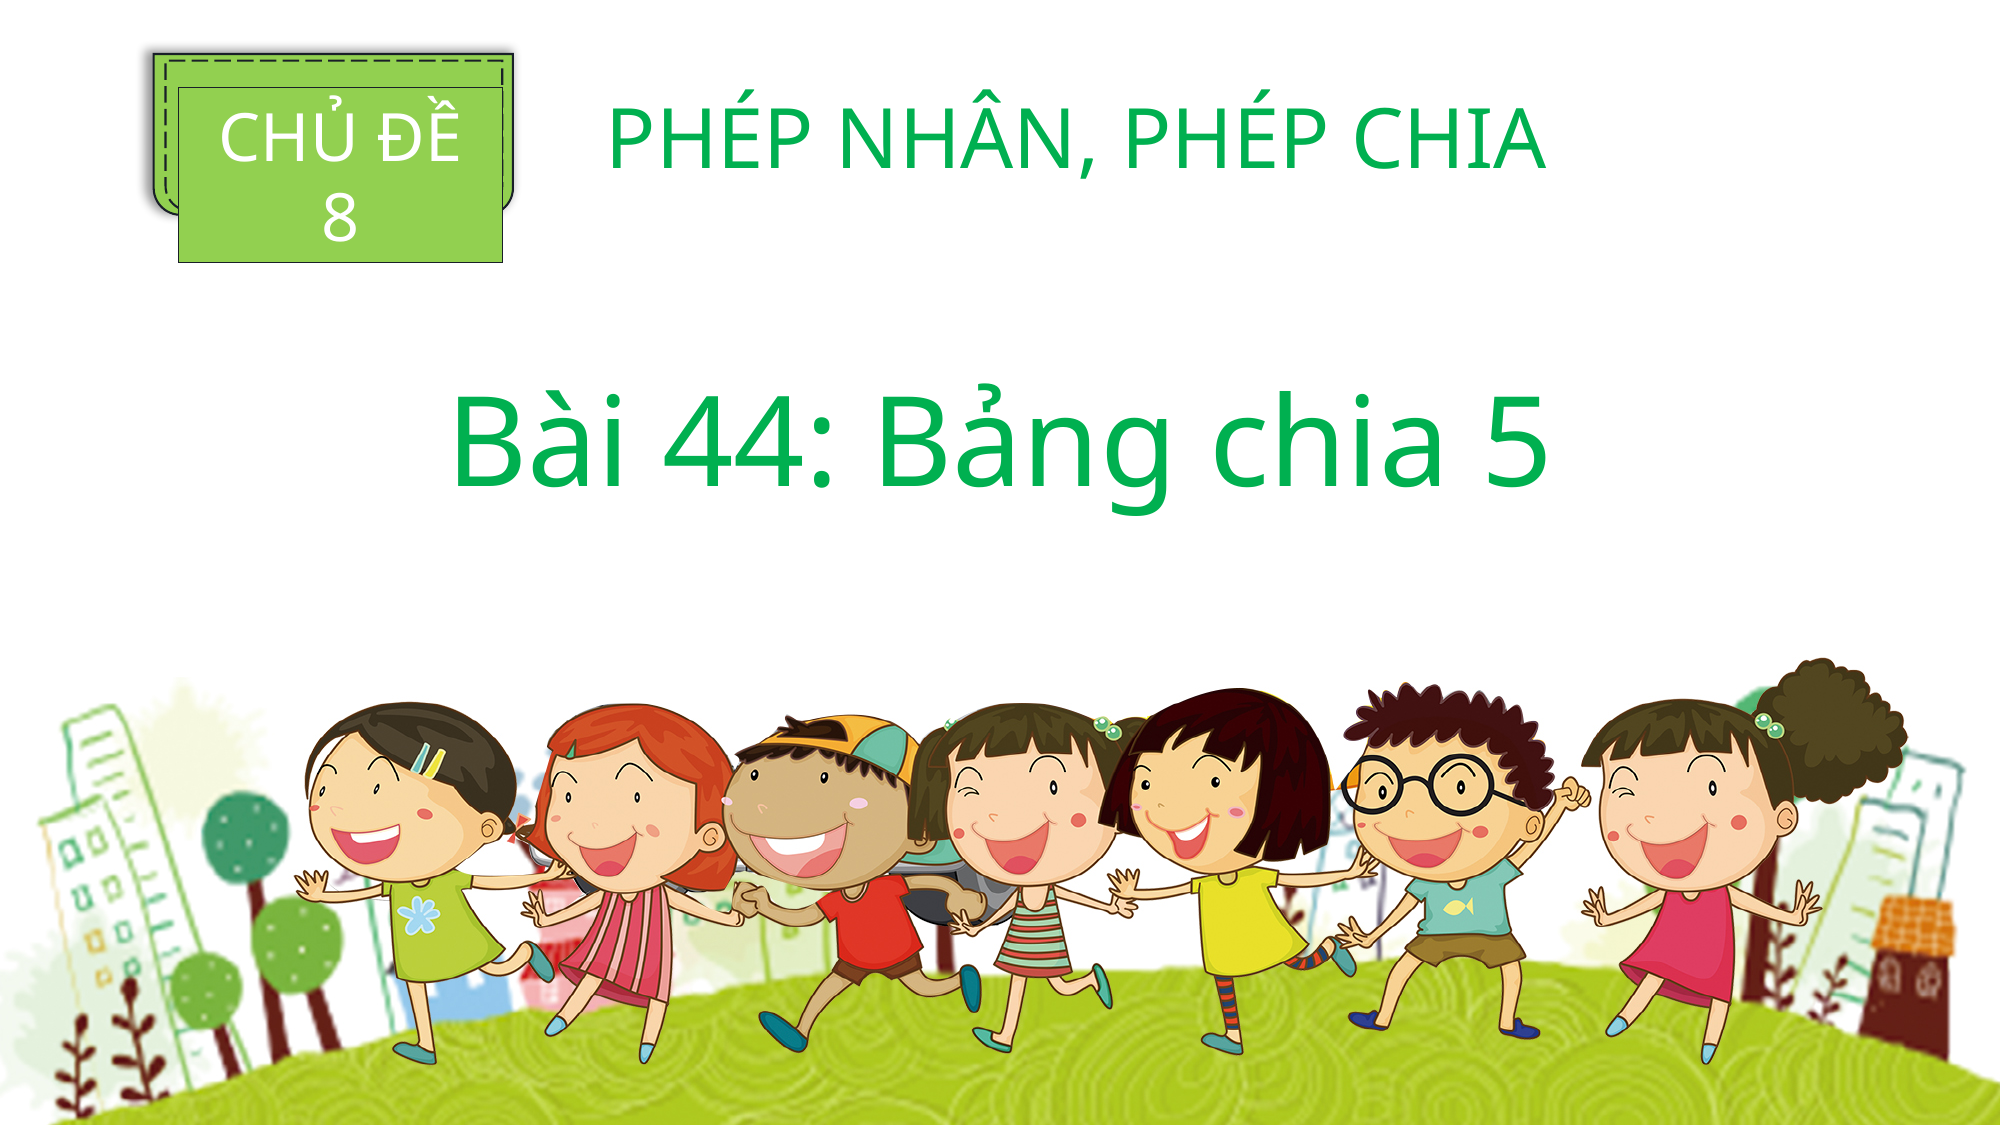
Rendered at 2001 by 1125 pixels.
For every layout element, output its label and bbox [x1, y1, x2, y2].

picture [0, 0, 2000, 1125]
text_box [153, 53, 513, 215]
